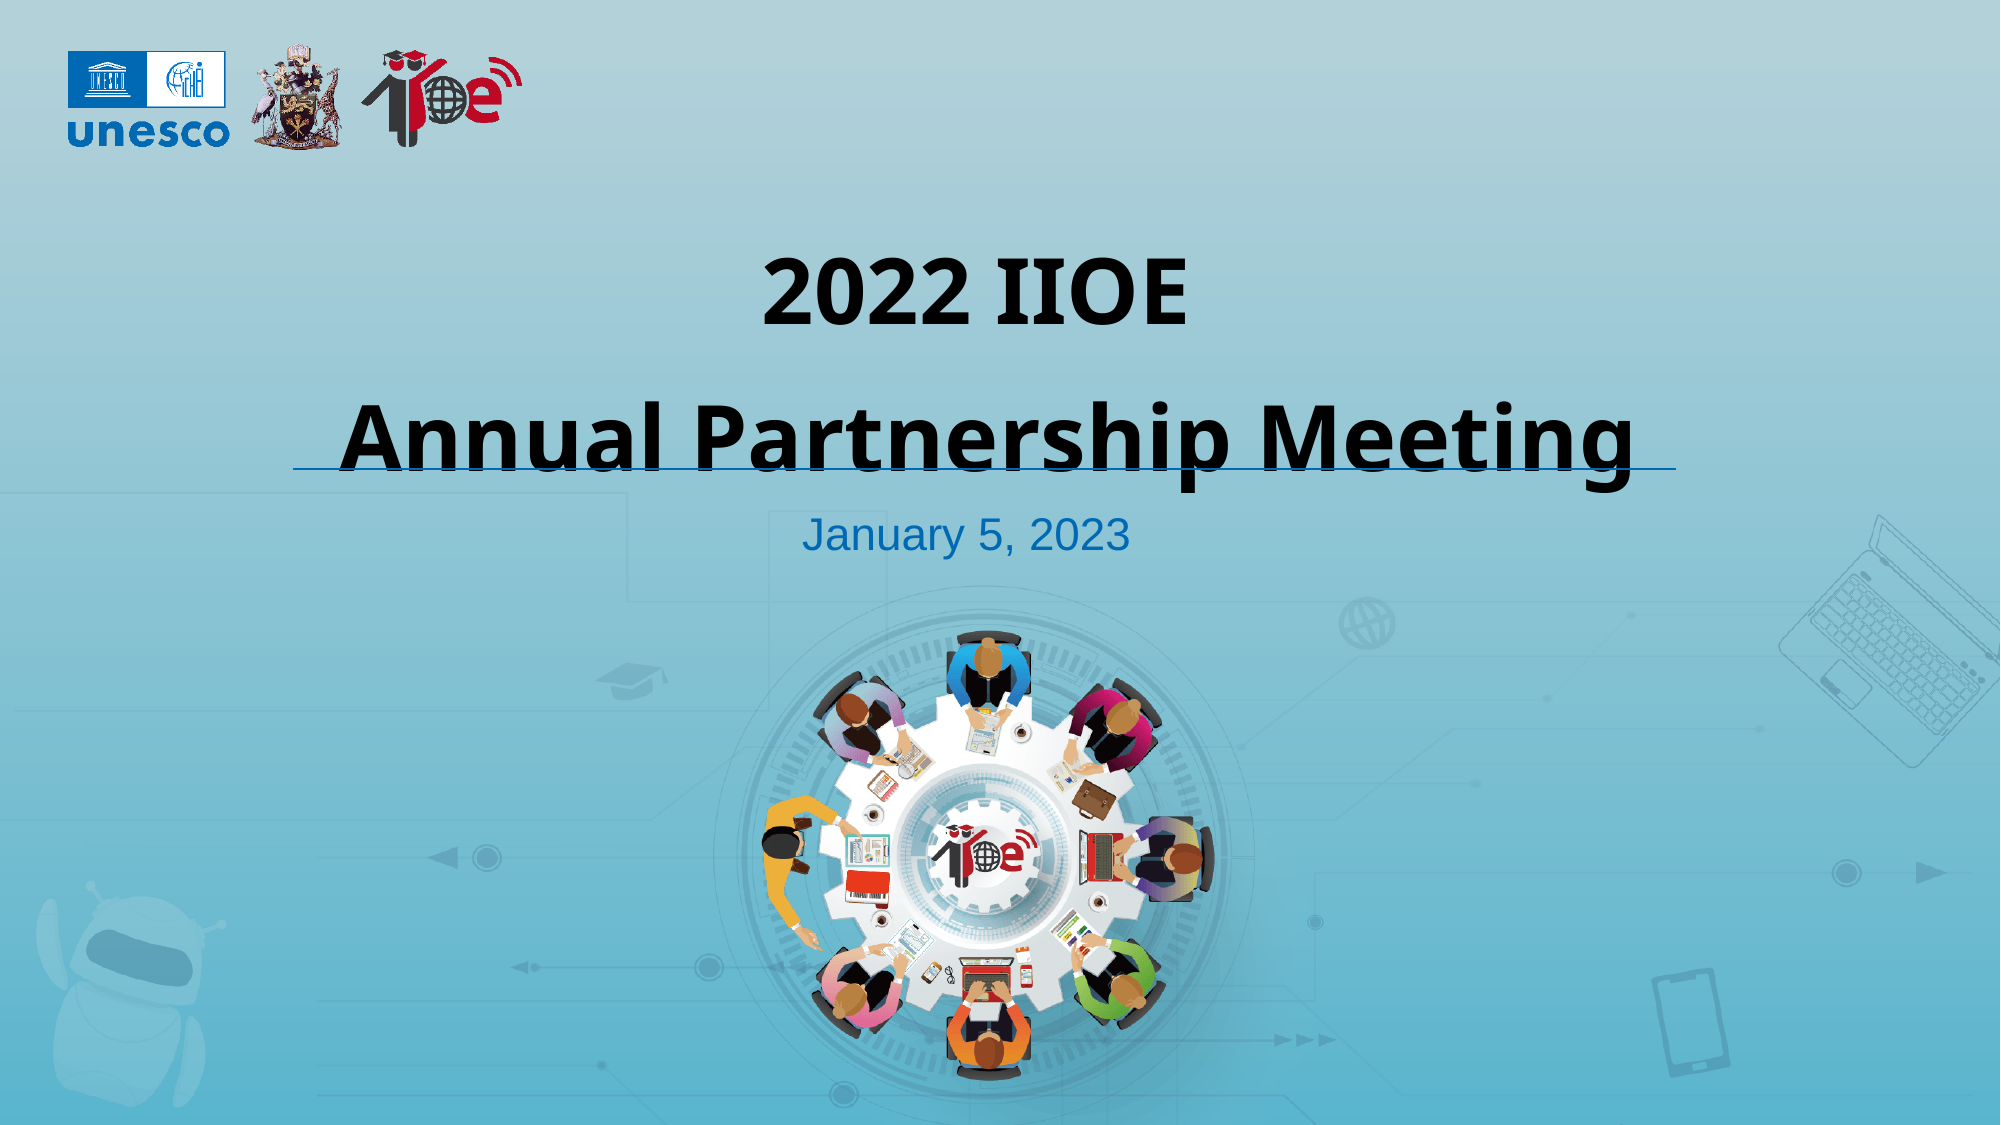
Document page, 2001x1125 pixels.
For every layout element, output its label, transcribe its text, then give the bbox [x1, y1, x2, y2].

text_box January 5, 2023 [768, 497, 1165, 568]
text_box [65, 38, 550, 167]
picture [0, 491, 2000, 1125]
text_box 2022 IIOE Annual Partnership Meeting [236, 188, 1741, 498]
